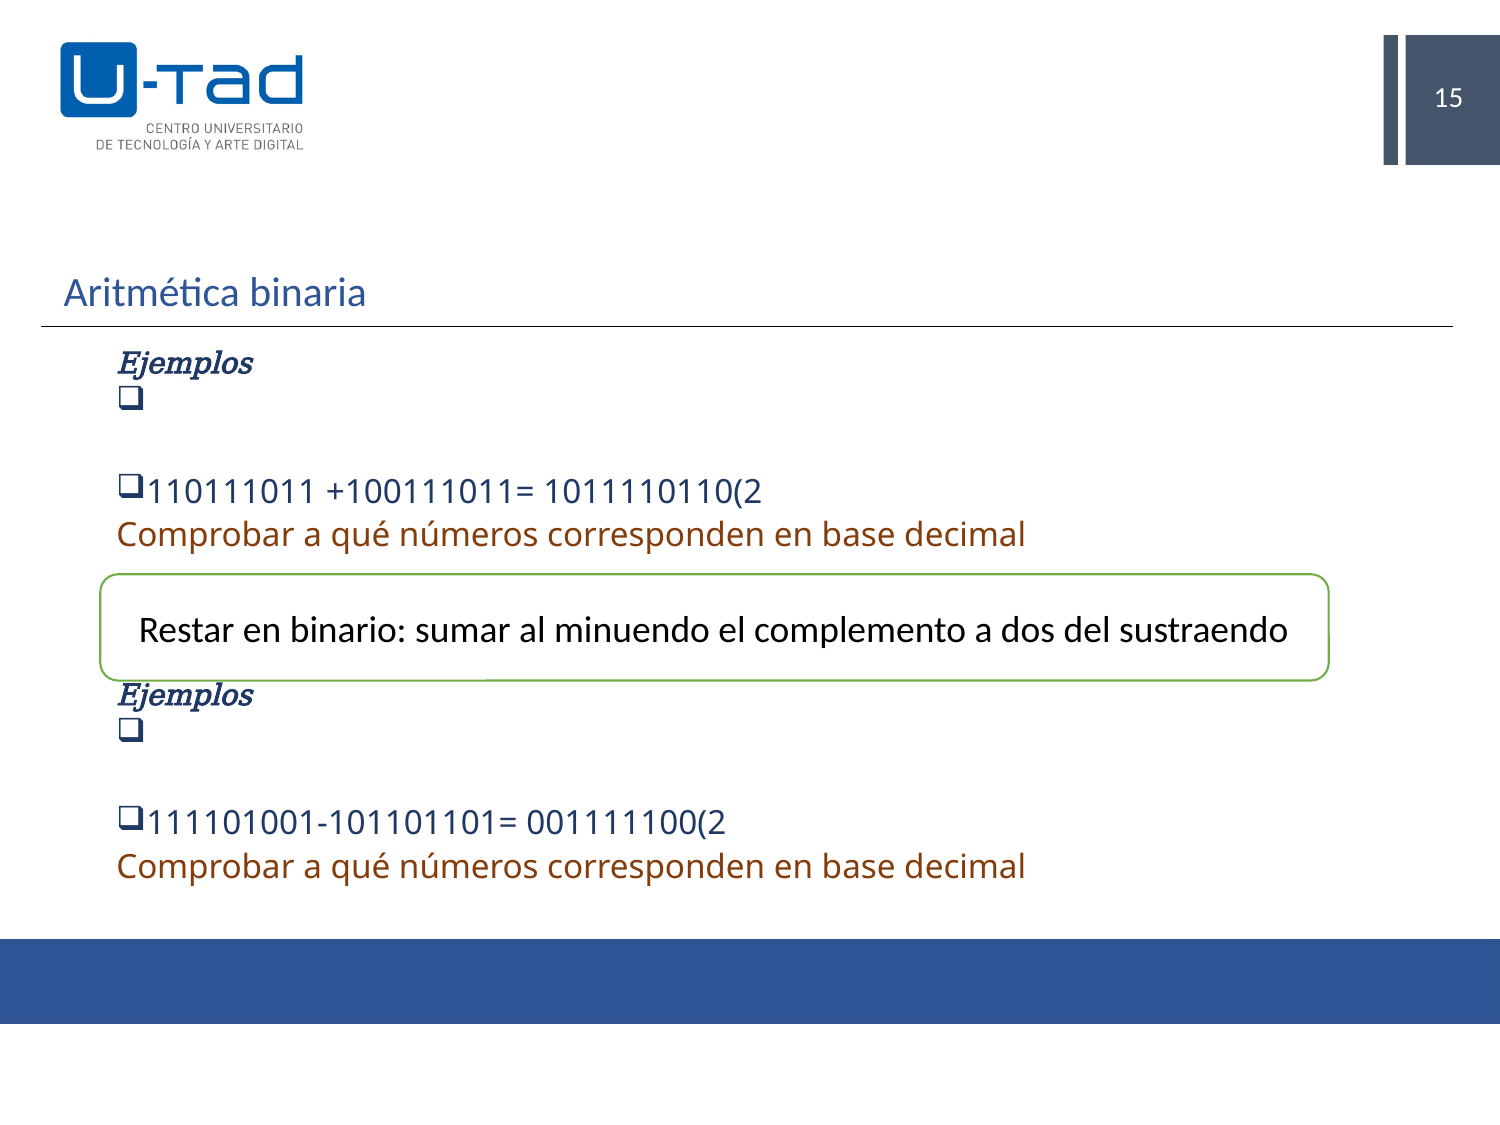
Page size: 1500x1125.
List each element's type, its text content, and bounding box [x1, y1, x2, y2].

text_box Aritmética binaria [48, 256, 382, 322]
text_box Restar en binario: sumar al minuendo el complemento a dos del sustraendo [99, 573, 1330, 682]
text_box [0, 939, 1500, 1024]
picture [41, 19, 349, 161]
